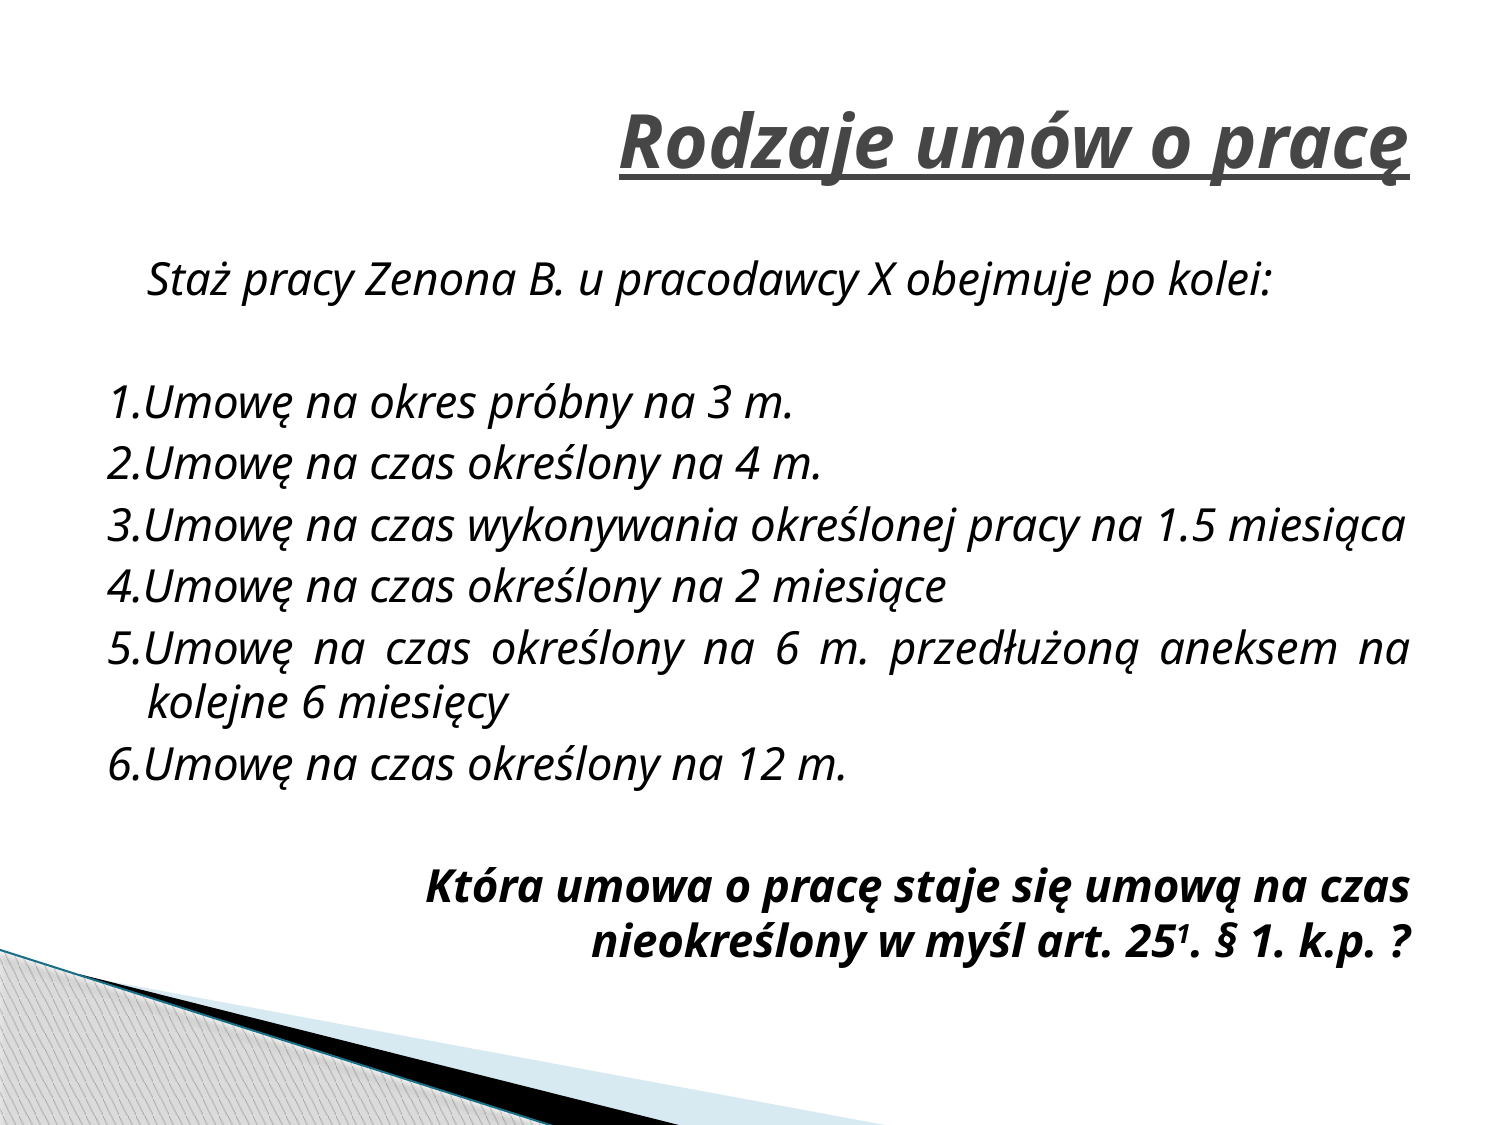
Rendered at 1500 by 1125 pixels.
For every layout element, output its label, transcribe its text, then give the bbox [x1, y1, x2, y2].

list Staż pracy Zenona B. u pracodawcy X obejmuje po kolei: 1.Umowę na okres próbny na 3 m. 2.Umowę na czas określony na 4 m. 3.Umowę na czas wykonywania określonej pracy na 1.5 miesiąca 4.Umowę na czas określony na 2 miesiące 5.Umowę na czas określony na 6 m. przedłużoną aneksem na kolejne 6 miesięcy 6.Umowę na czas określony na 12 m. Która umowa o pracę staje się umową na czas nieokreślony w myśl art. 251. § 1. k.p. ? [75, 243, 1425, 986]
title Rodzaje umów o pracę [75, 45, 1425, 233]
